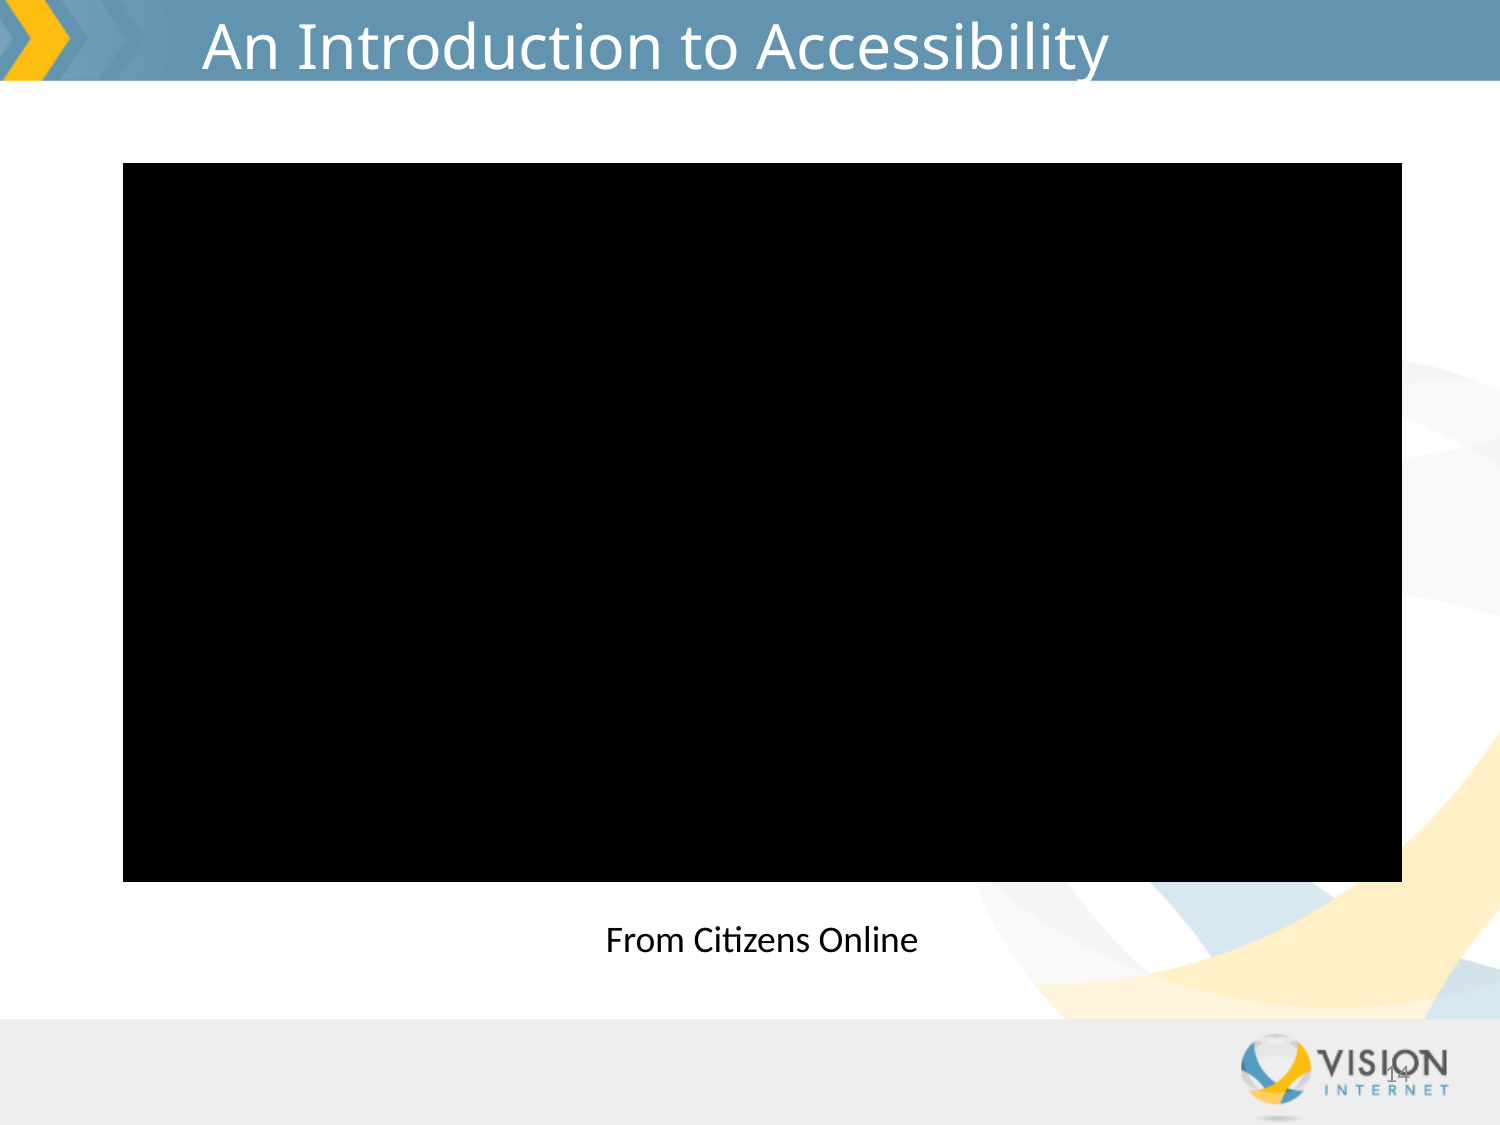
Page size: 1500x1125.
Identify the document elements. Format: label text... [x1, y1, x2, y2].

list An Introduction to Accessibility [187, 0, 1338, 88]
slide_number 14 [1074, 1042, 1425, 1103]
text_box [122, 162, 1403, 883]
text_box From Citizens Online [162, 907, 1363, 967]
picture [0, 0, 1500, 1125]
